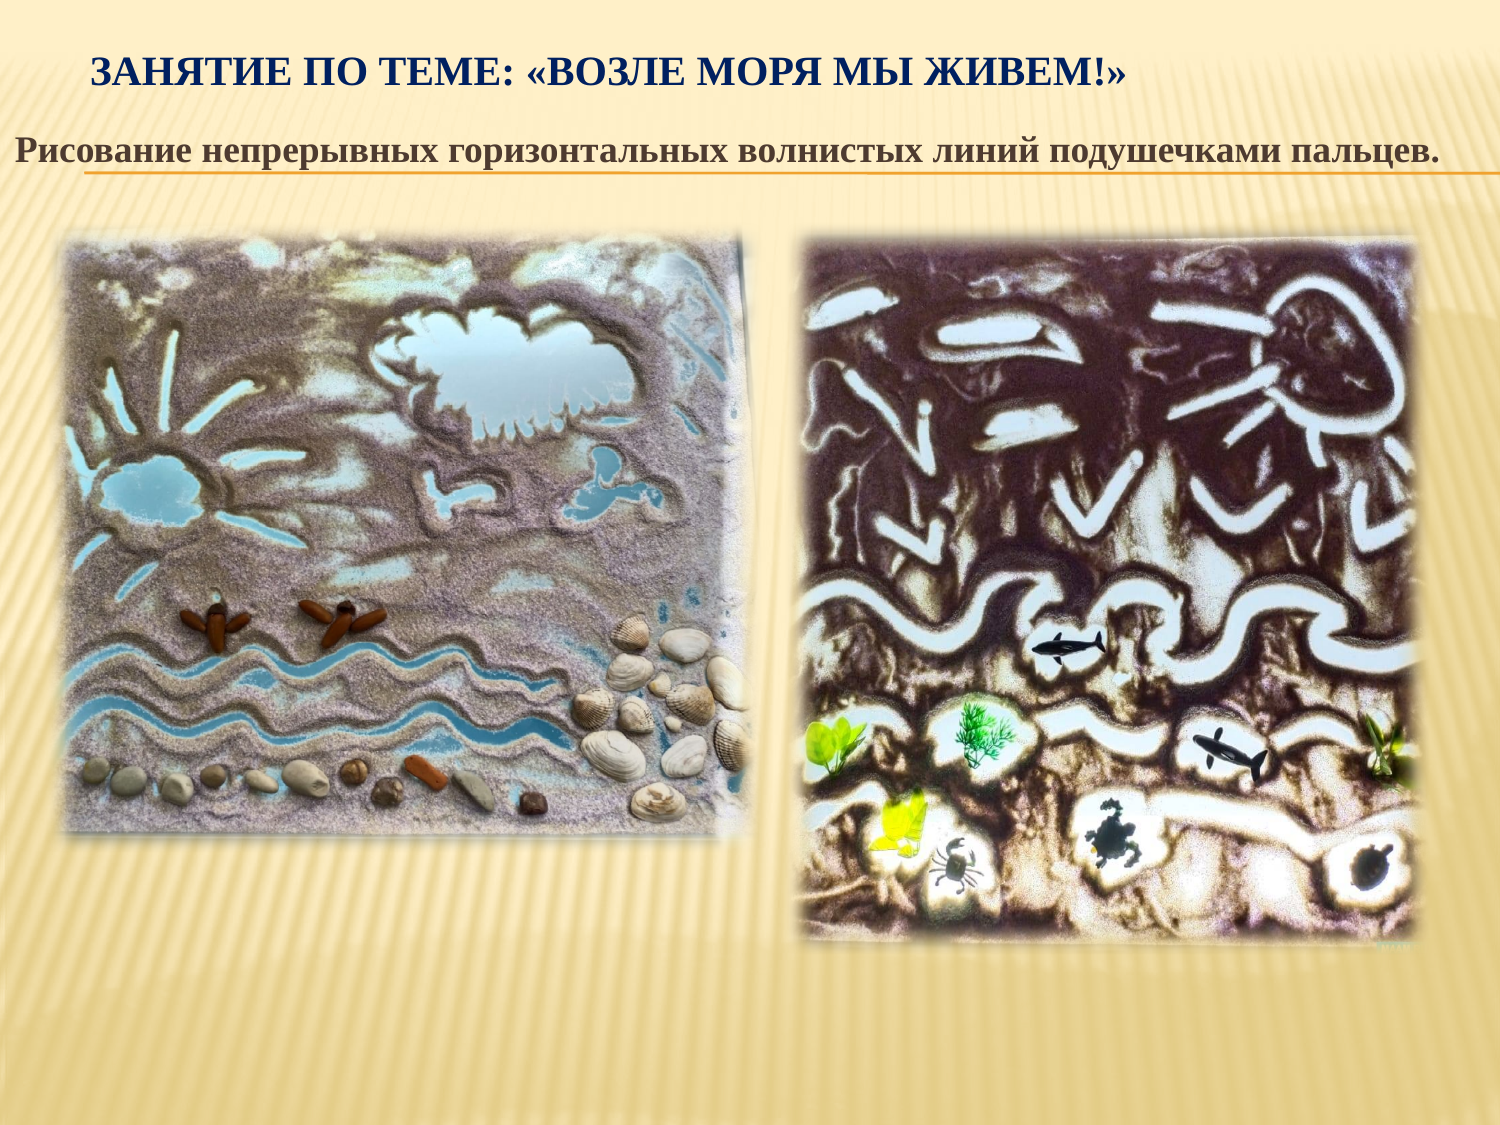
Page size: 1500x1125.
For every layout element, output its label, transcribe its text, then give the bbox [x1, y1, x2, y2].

title Занятие по теме: «Возле моря мы живем!» [75, 0, 1500, 117]
picture [46, 222, 762, 853]
list Рисование непрерывных горизонтальных волнистых линий подушечками пальцев. [0, 117, 1500, 904]
picture [784, 222, 1430, 956]
